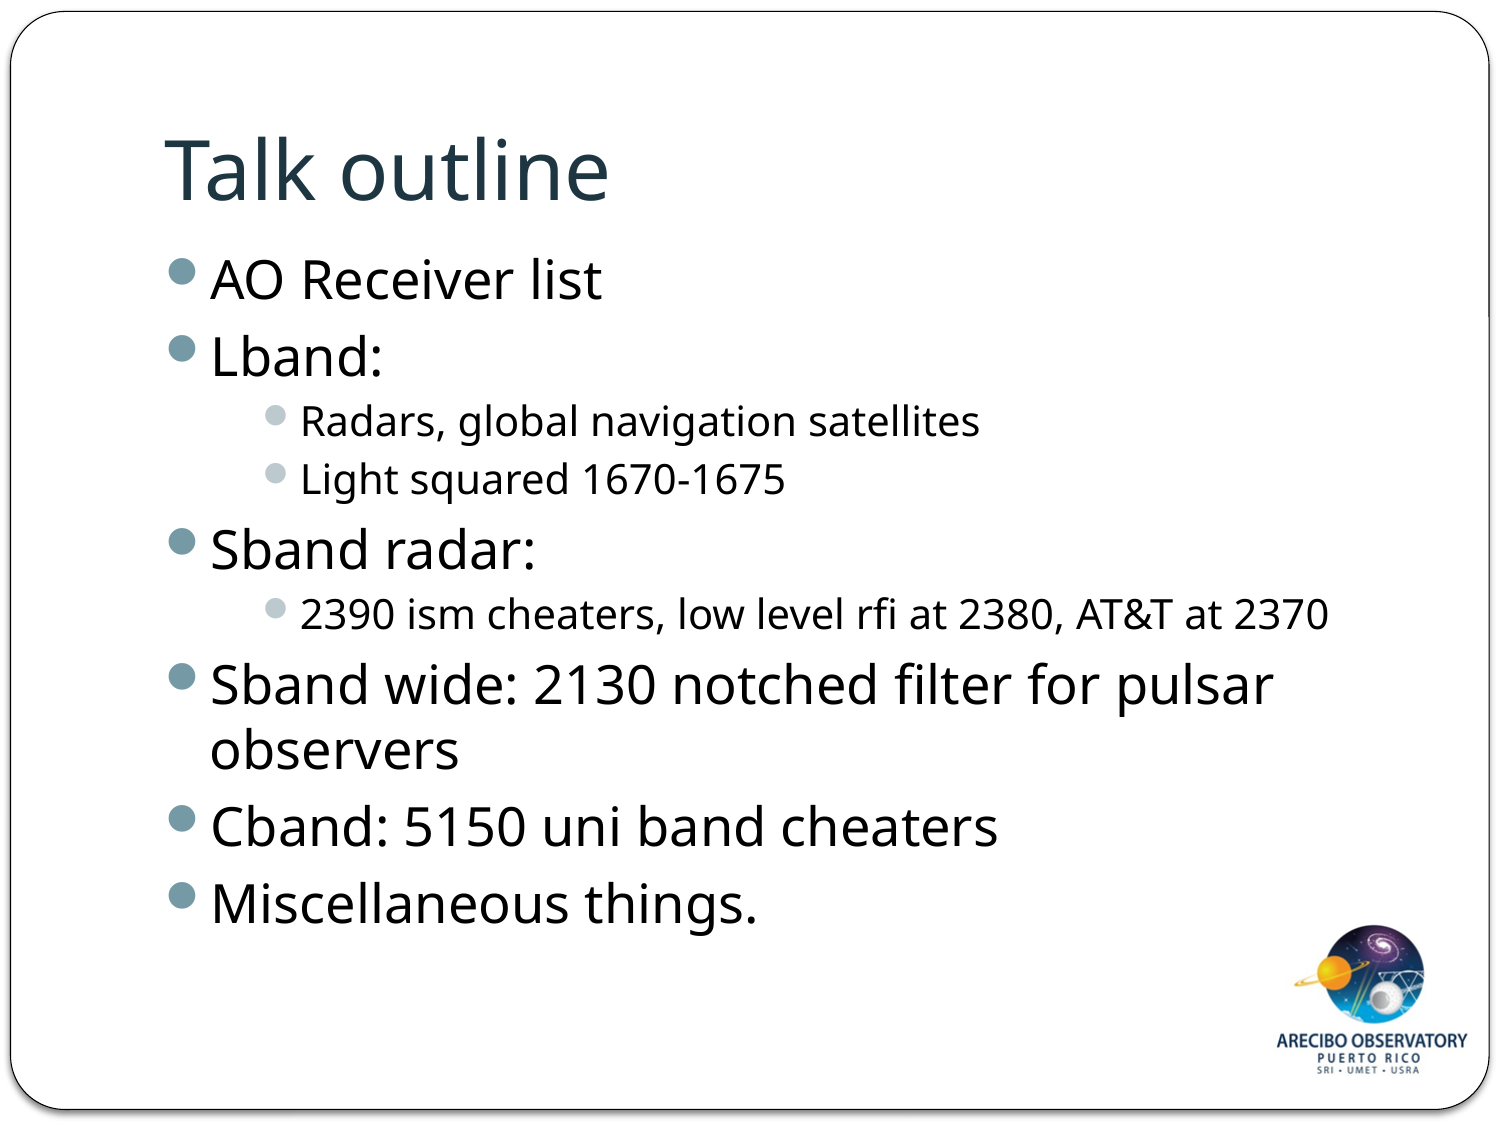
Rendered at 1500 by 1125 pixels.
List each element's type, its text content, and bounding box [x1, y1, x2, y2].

list AO Receiver list Lband: Radars, global navigation satellites Light squared 1670-1675 Sband radar: 2390 ism cheaters, low level rfi at 2380, AT&T at 2370 Sband wide: 2130 notched filter for pulsar observers Cband: 5150 uni band cheaters Miscellaneous things. [150, 237, 1425, 988]
title Talk outline [150, 45, 1425, 233]
picture [1273, 912, 1475, 1089]
